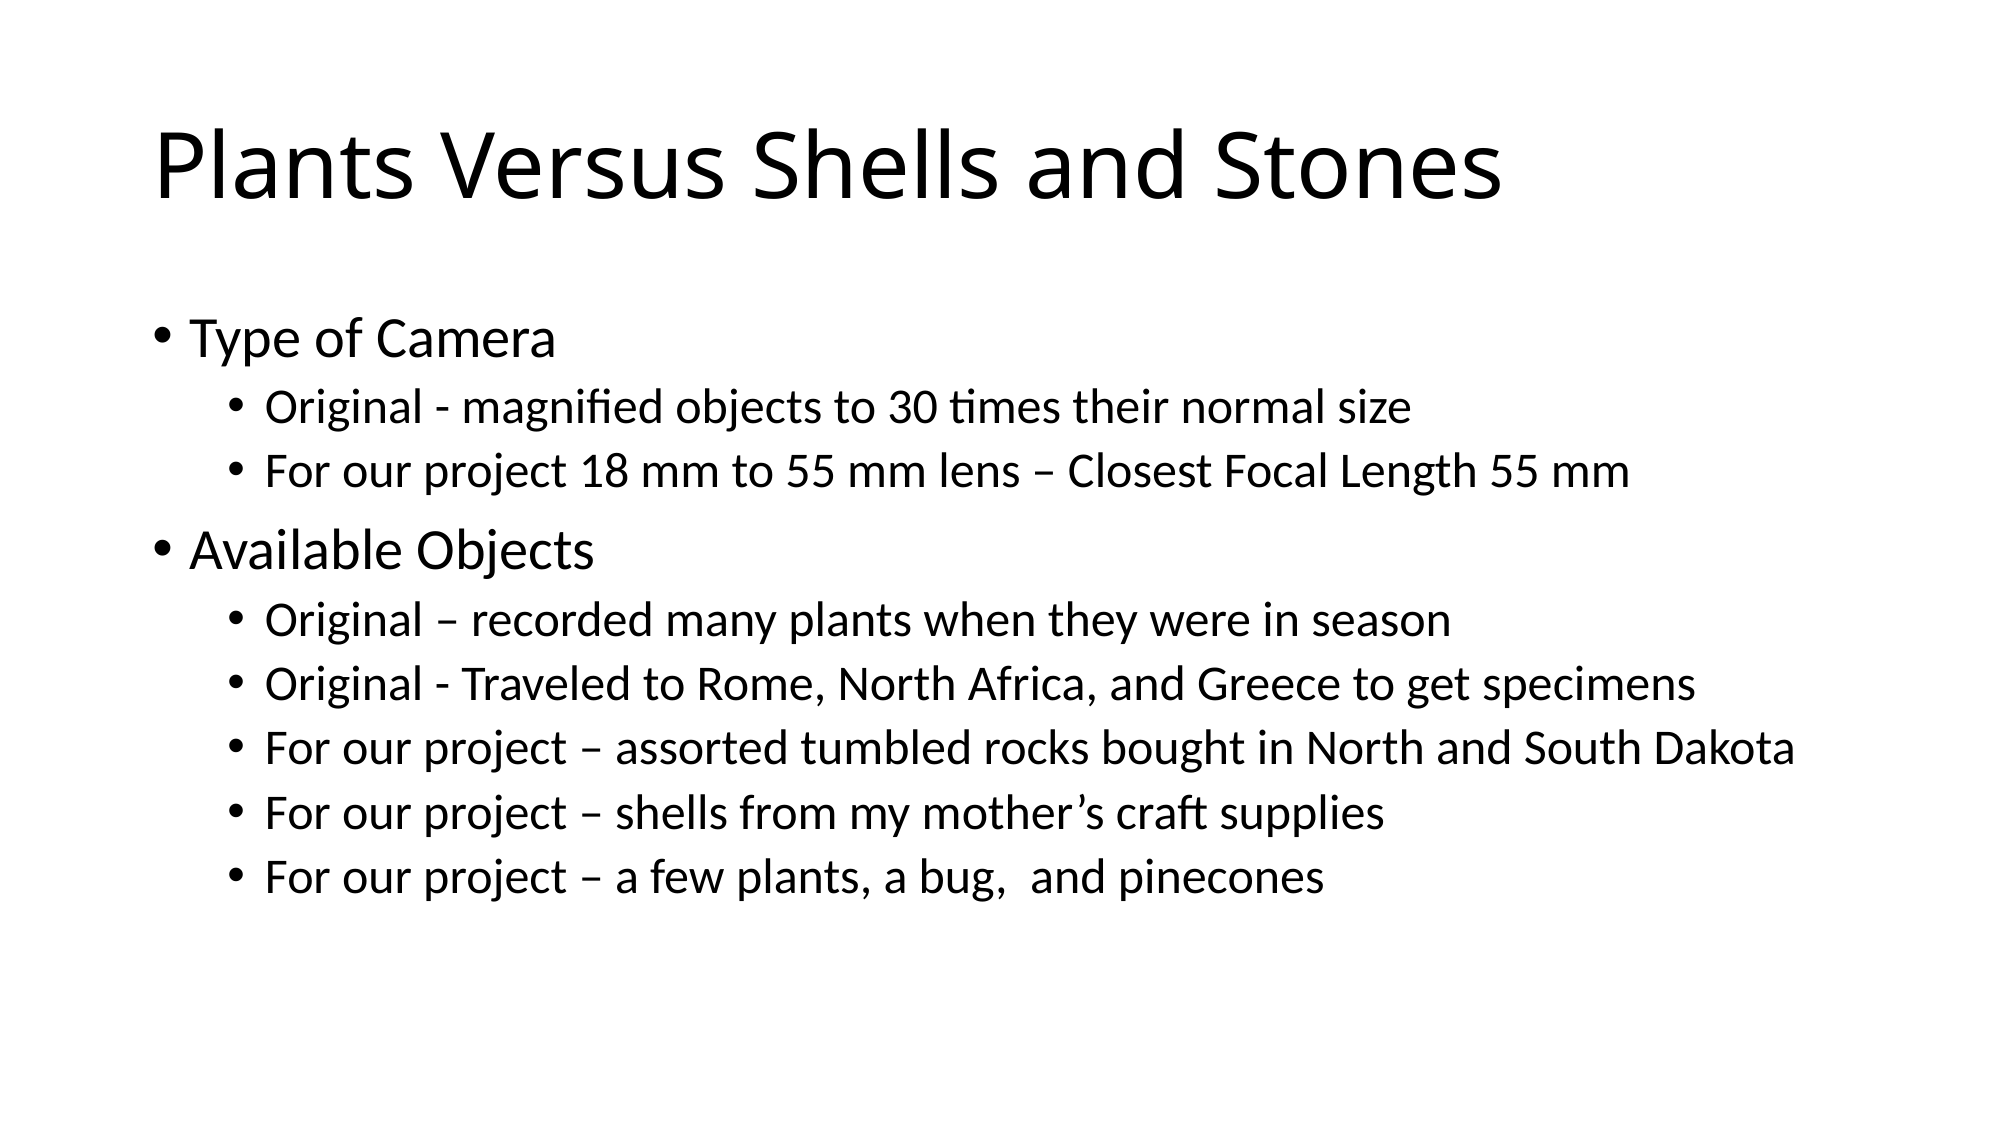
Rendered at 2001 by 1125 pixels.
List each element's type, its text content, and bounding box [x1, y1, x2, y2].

list Type of Camera Original - magnified objects to 30 times their normal size For our project 18 mm to 55 mm lens – Closest Focal Length 55 mm Available Objects Original – recorded many plants when they were in season Original - Traveled to Rome, North Africa, and Greece to get specimens For our project – assorted tumbled rocks bought in North and South Dakota For our project – shells from my mother’s craft supplies For our project – a few plants, a bug, and pinecones [137, 299, 1863, 1014]
title Plants Versus Shells and Stones [137, 59, 1863, 278]
